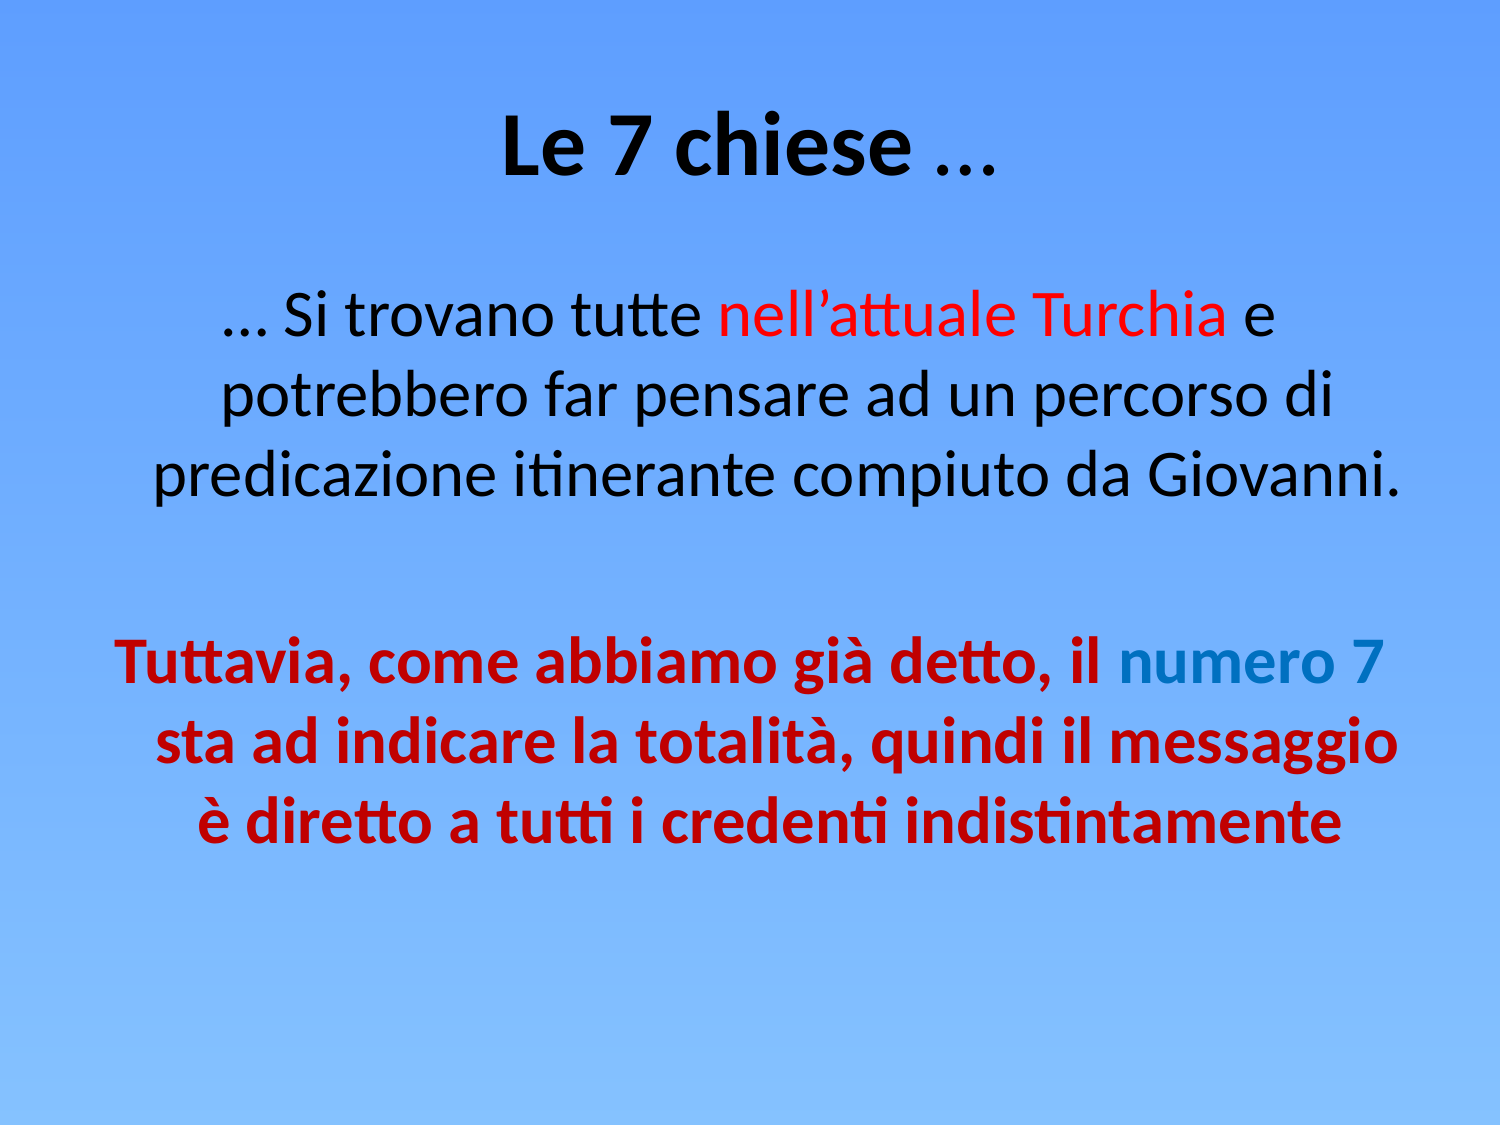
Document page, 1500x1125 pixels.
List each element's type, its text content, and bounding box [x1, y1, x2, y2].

list … Si trovano tutte nell’attuale Turchia e potrebbero far pensare ad un percorso di predicazione itinerante compiuto da Giovanni. Tuttavia, come abbiamo già detto, il numero 7 sta ad indicare la totalità, quindi il messaggio è diretto a tutti i credenti indistintamente [75, 262, 1425, 1005]
title Le 7 chiese … [75, 45, 1425, 233]
